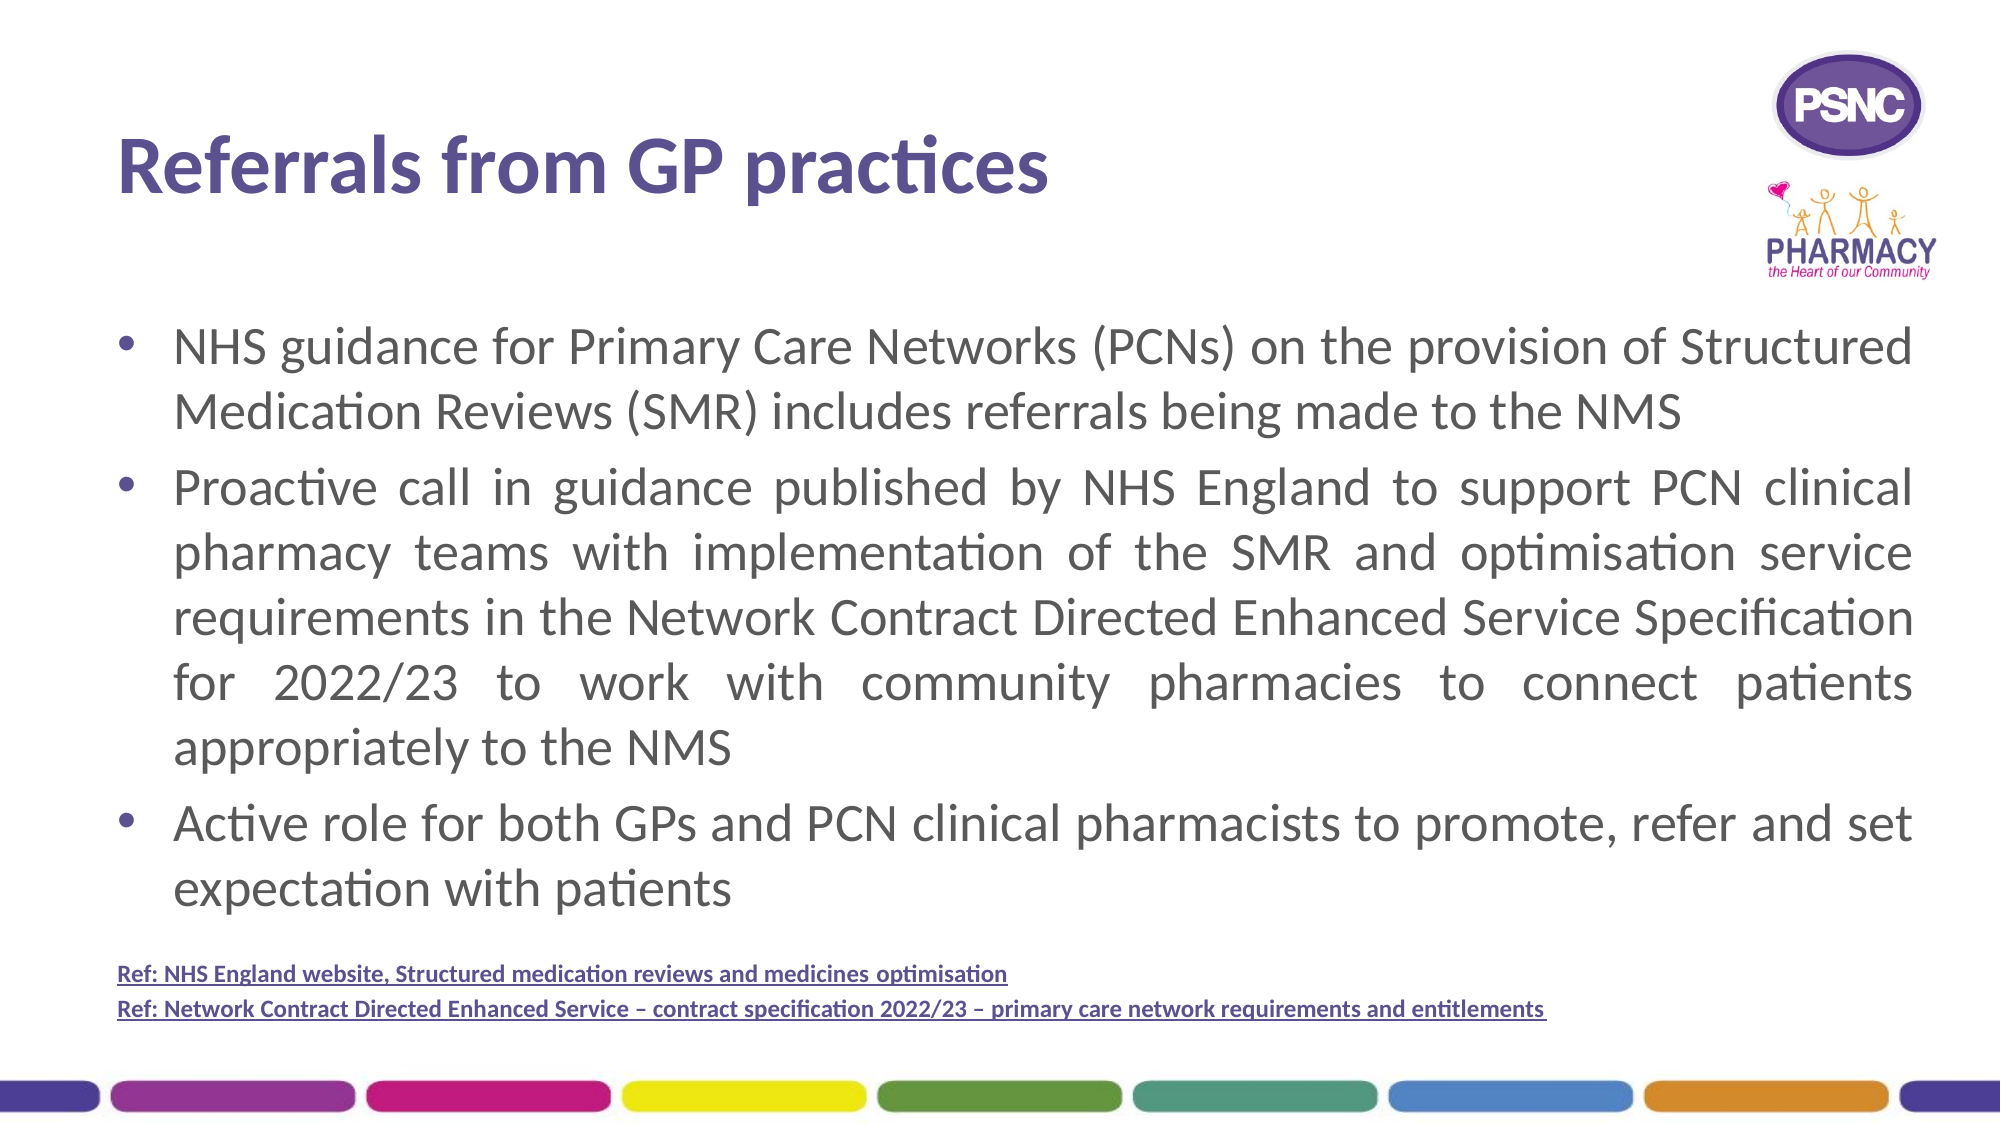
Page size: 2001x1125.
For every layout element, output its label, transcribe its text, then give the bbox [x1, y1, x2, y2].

title Referrals from GP practices [102, 43, 1721, 278]
picture [1742, 39, 1954, 289]
list NHS guidance for Primary Care Networks (PCNs) on the provision of Structured Medication Reviews (SMR) includes referrals being made to the NMS Proactive call in guidance published by NHS England to support PCN clinical pharmacy teams with implementation of the SMR and optimisation service requirements in the Network Contract Directed Enhanced Service Specification for 2022/23 to work with community pharmacies to connect patients appropriately to the NMS Active role for both GPs and PCN clinical pharmacists to promote, refer and set expectation with patients Ref: NHS England website, Structured medication reviews and medicines optimisation Ref: Network Contract Directed Enhanced Service – contract specification 2022/23 – primary care network requirements and entitlements [102, 302, 1932, 1061]
picture [0, 1071, 2000, 1123]
